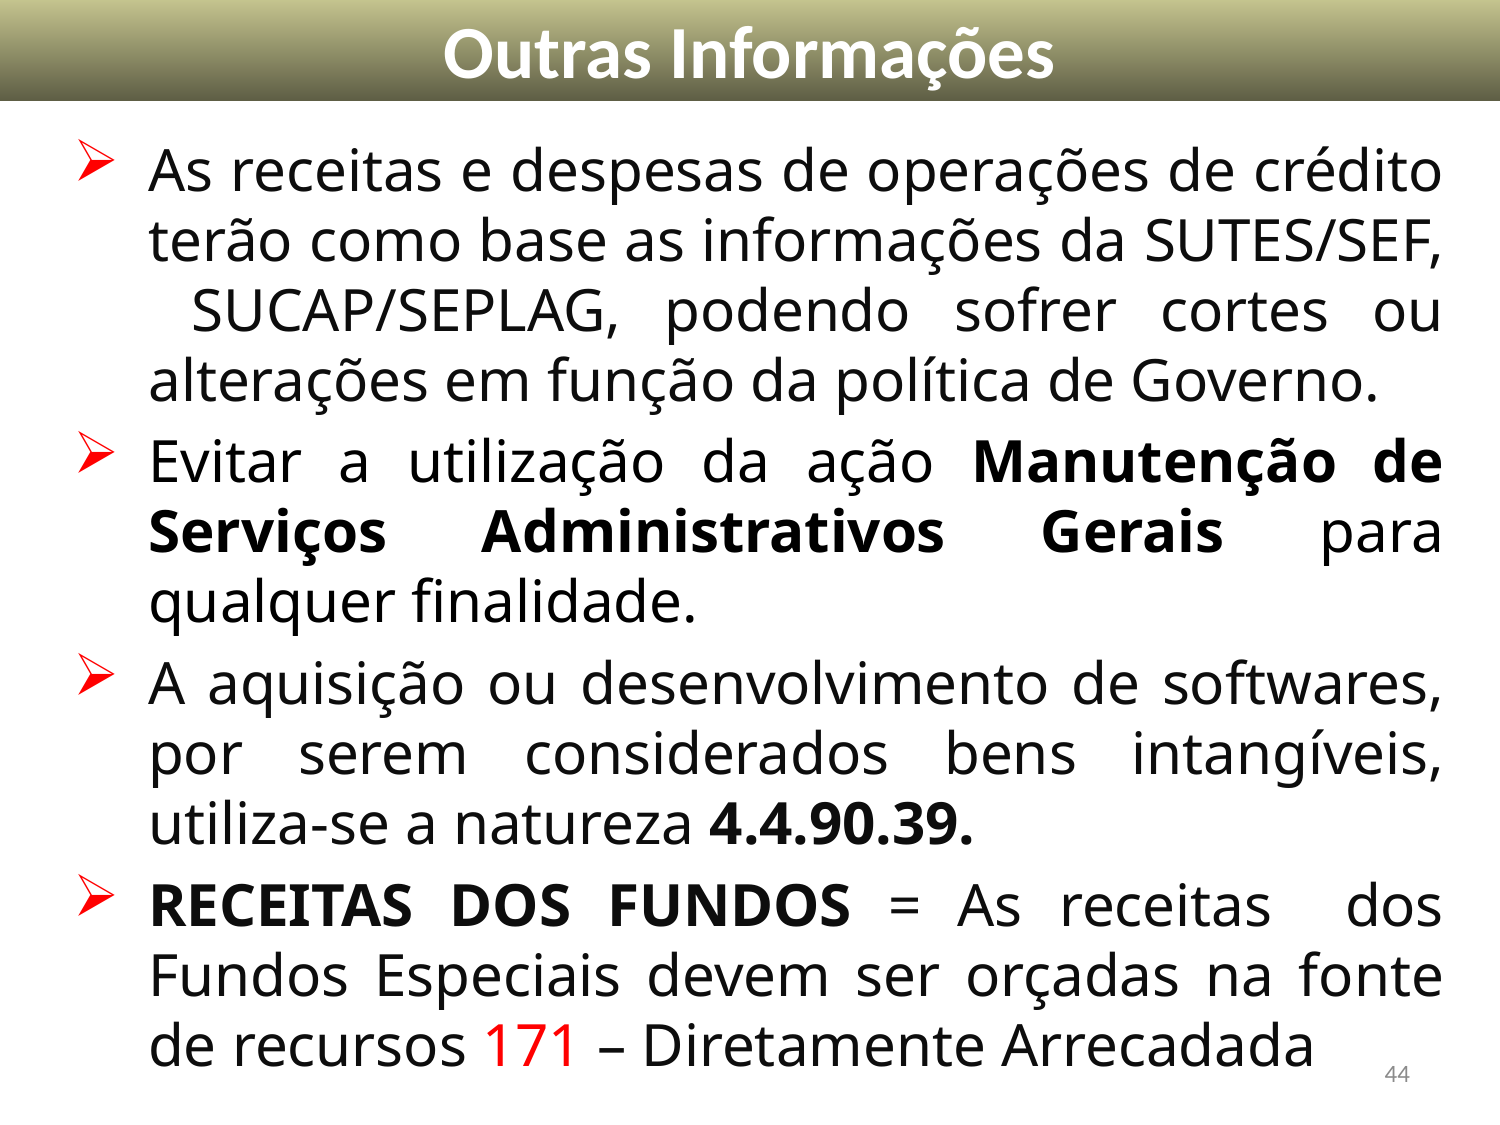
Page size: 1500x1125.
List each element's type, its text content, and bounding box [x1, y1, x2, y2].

text_box Outras Informações [0, 0, 1500, 101]
slide_number 44 [1074, 1042, 1425, 1103]
text_box As receitas e despesas de operações de crédito terão como base as informações da SUTES/SEF, SUCAP/SEPLAG, podendo sofrer cortes ou alterações em função da política de Governo. Evitar a utilização da ação Manutenção de Serviços Administrativos Gerais para qualquer finalidade. A aquisição ou desenvolvimento de softwares, por serem considerados bens intangíveis, utiliza-se a natureza 4.4.90.39. RECEITAS DOS FUNDOS = As receitas dos Fundos Especiais devem ser orçadas na fonte de recursos 171 – Diretamente Arrecadada [58, 125, 1459, 1085]
